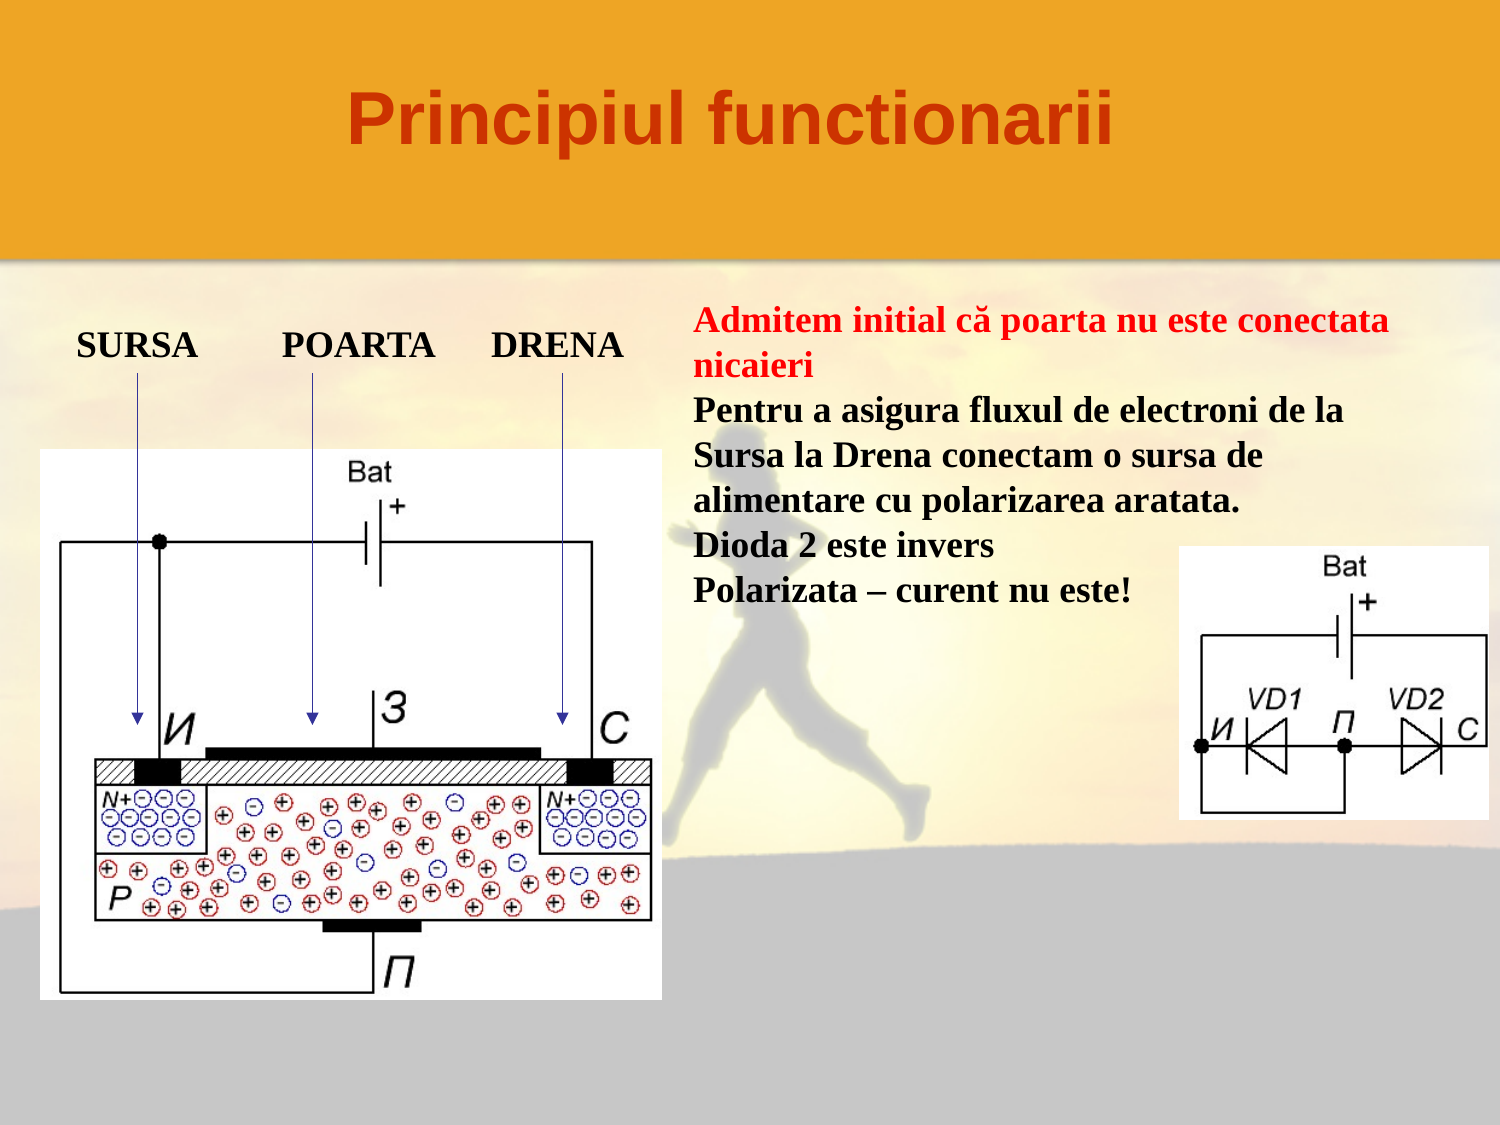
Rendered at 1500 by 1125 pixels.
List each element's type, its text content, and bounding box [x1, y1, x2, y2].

text_box Principiul functionarii [49, 62, 1413, 168]
text_box Admitem initial că poarta nu este conectata nicaieri Pentru a asigura fluxul de electroni de la Sursa la Drena conectam o sursa de alimentare cu polarizarea aratata. Dioda 2 este invers Polarizata – curent nu este! [678, 287, 1429, 663]
picture [0, 0, 1500, 1125]
text_box SURSA POARTA DRENA [61, 312, 642, 373]
